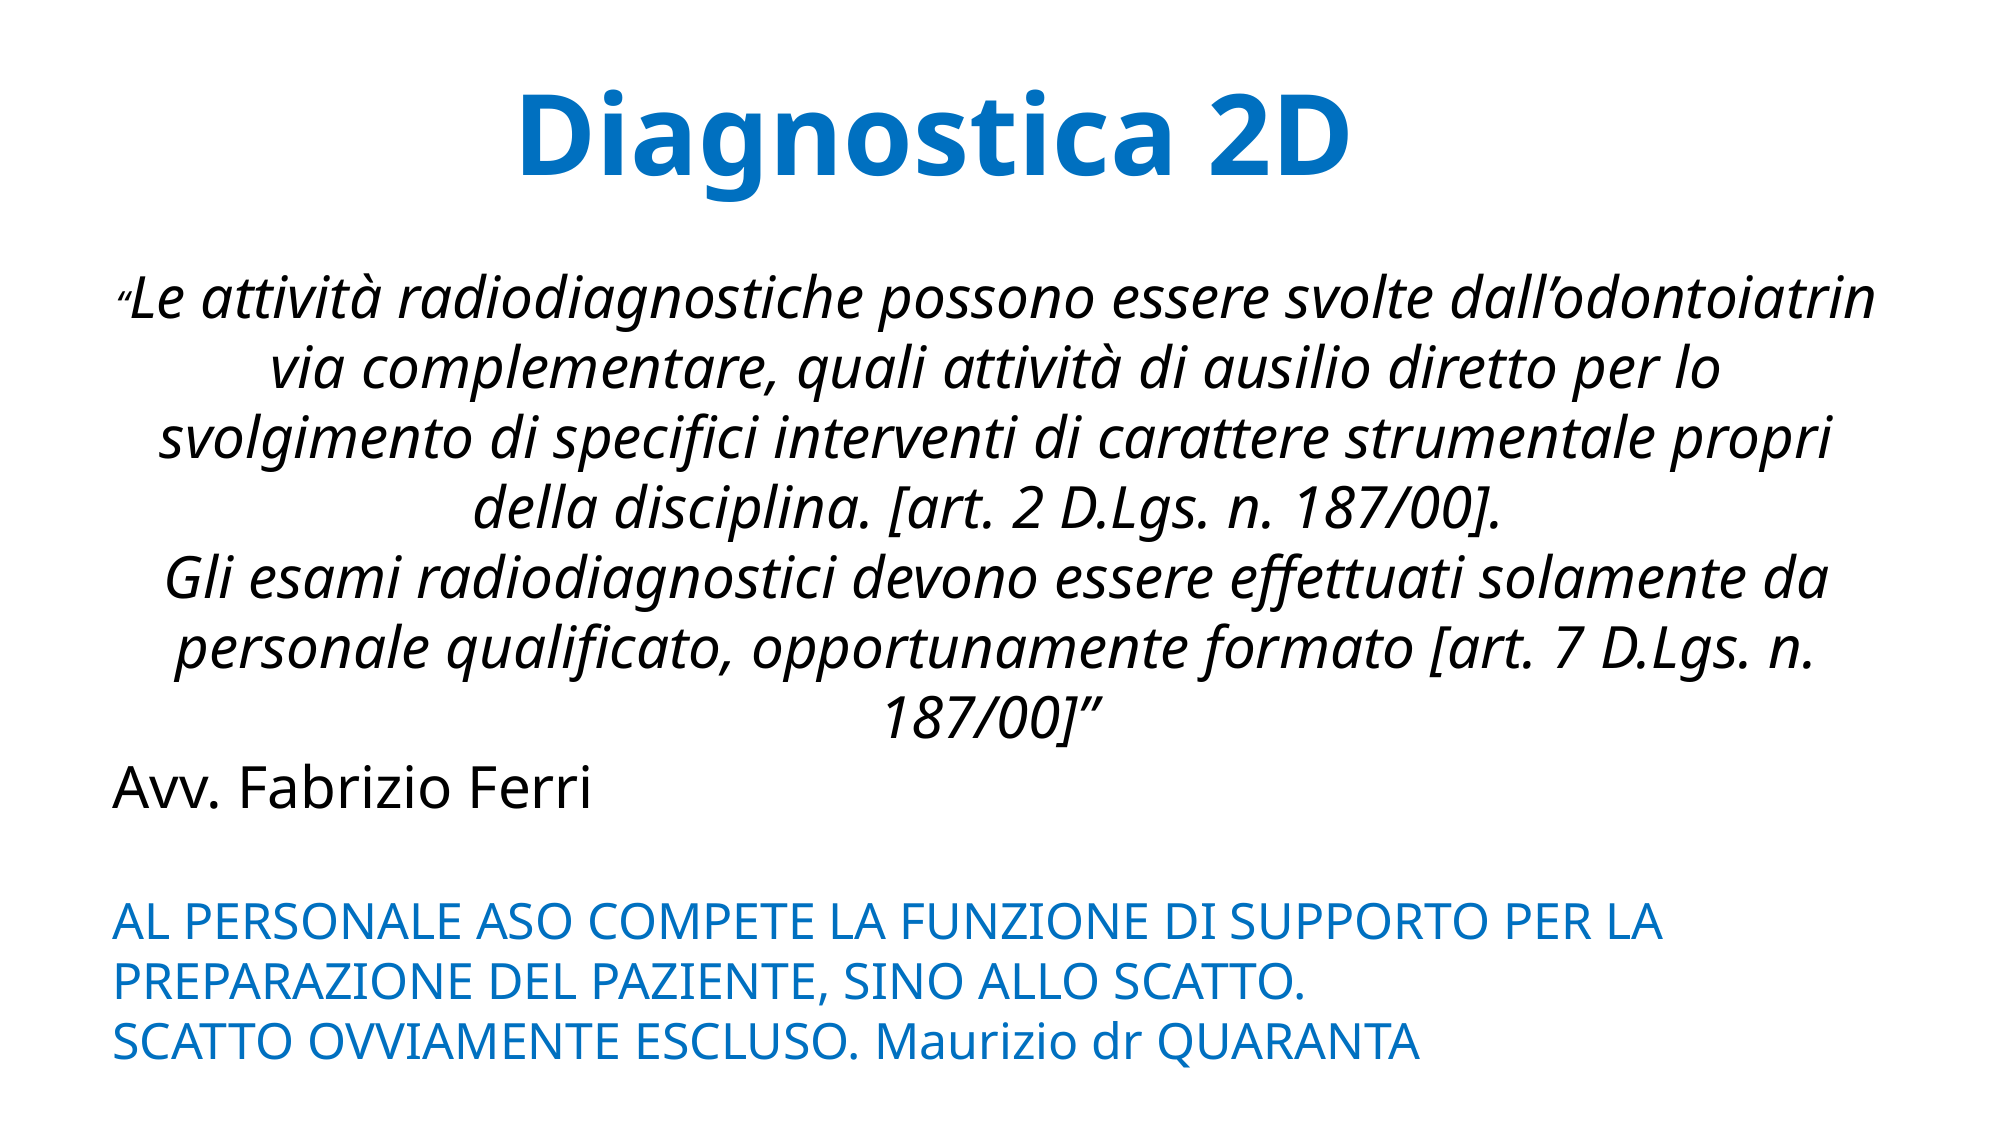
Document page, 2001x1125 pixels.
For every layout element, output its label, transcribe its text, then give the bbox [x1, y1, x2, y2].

text_box Diagnostica 2D [447, 55, 1421, 206]
text_box “Le attività radiodiagnostiche possono essere svolte dall’odontoiatrin via complementare, quali attività di ausilio diretto per lo svolgimento di specifici interventi di carattere strumentale propri della disciplina. [art. 2 D.Lgs. n. 187/00]. Gli esami radiodiagnostici devono essere effettuati solamente da personale qualificato, opportunamente formato [art. 7 D.Lgs. n. 187/00]” Avv. Fabrizio Ferri AL PERSONALE ASO COMPETE LA FUNZIONE DI SUPPORTO PER LA PREPARAZIONE DEL PAZIENTE, SINO ALLO SCATTO. SCATTO OVVIAMENTE ESCLUSO. Maurizio dr QUARANTA [97, 207, 1896, 1078]
